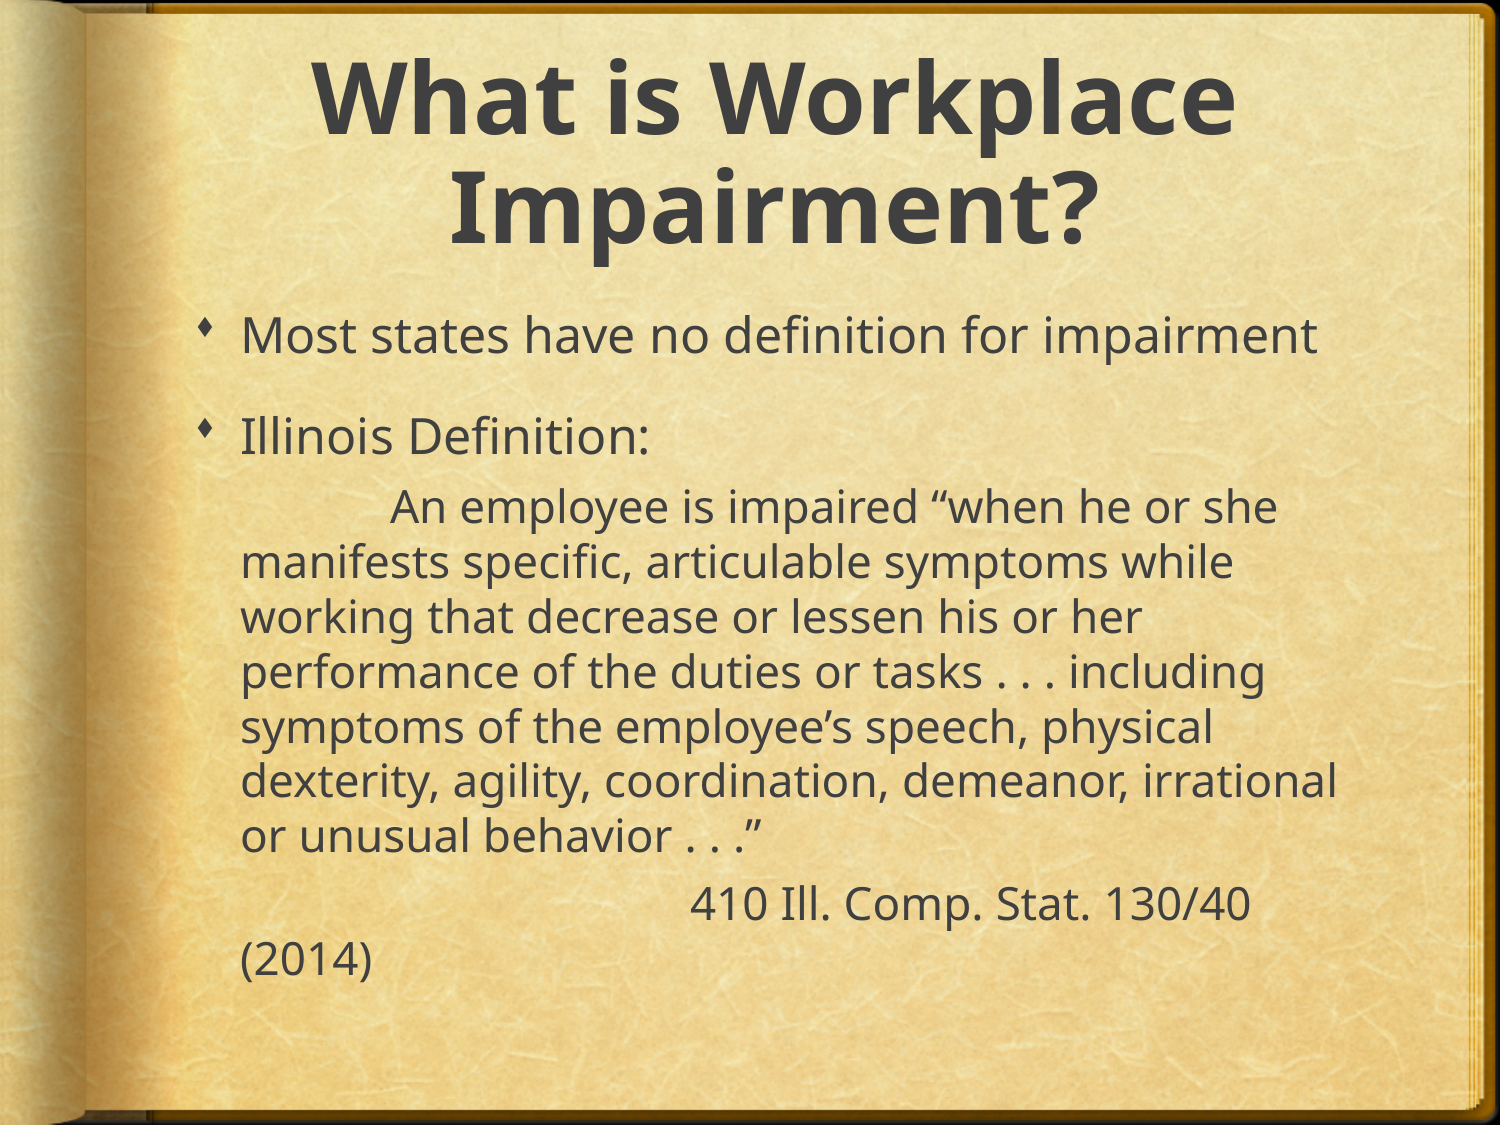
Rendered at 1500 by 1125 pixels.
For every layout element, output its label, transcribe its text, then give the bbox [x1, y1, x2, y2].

list Most states have no definition for impairment Illinois Definition: An employee is impaired “when he or she manifests specific, articulable symptoms while working that decrease or lessen his or her performance of the duties or tasks . . . including symptoms of the employee’s speech, physical dexterity, agility, coordination, demeanor, irrational or unusual behavior . . .” 410 Ill. Comp. Stat. 130/40 (2014) [178, 295, 1372, 1005]
picture [0, 0, 1500, 1125]
title What is Workplace Impairment? [178, 45, 1372, 265]
